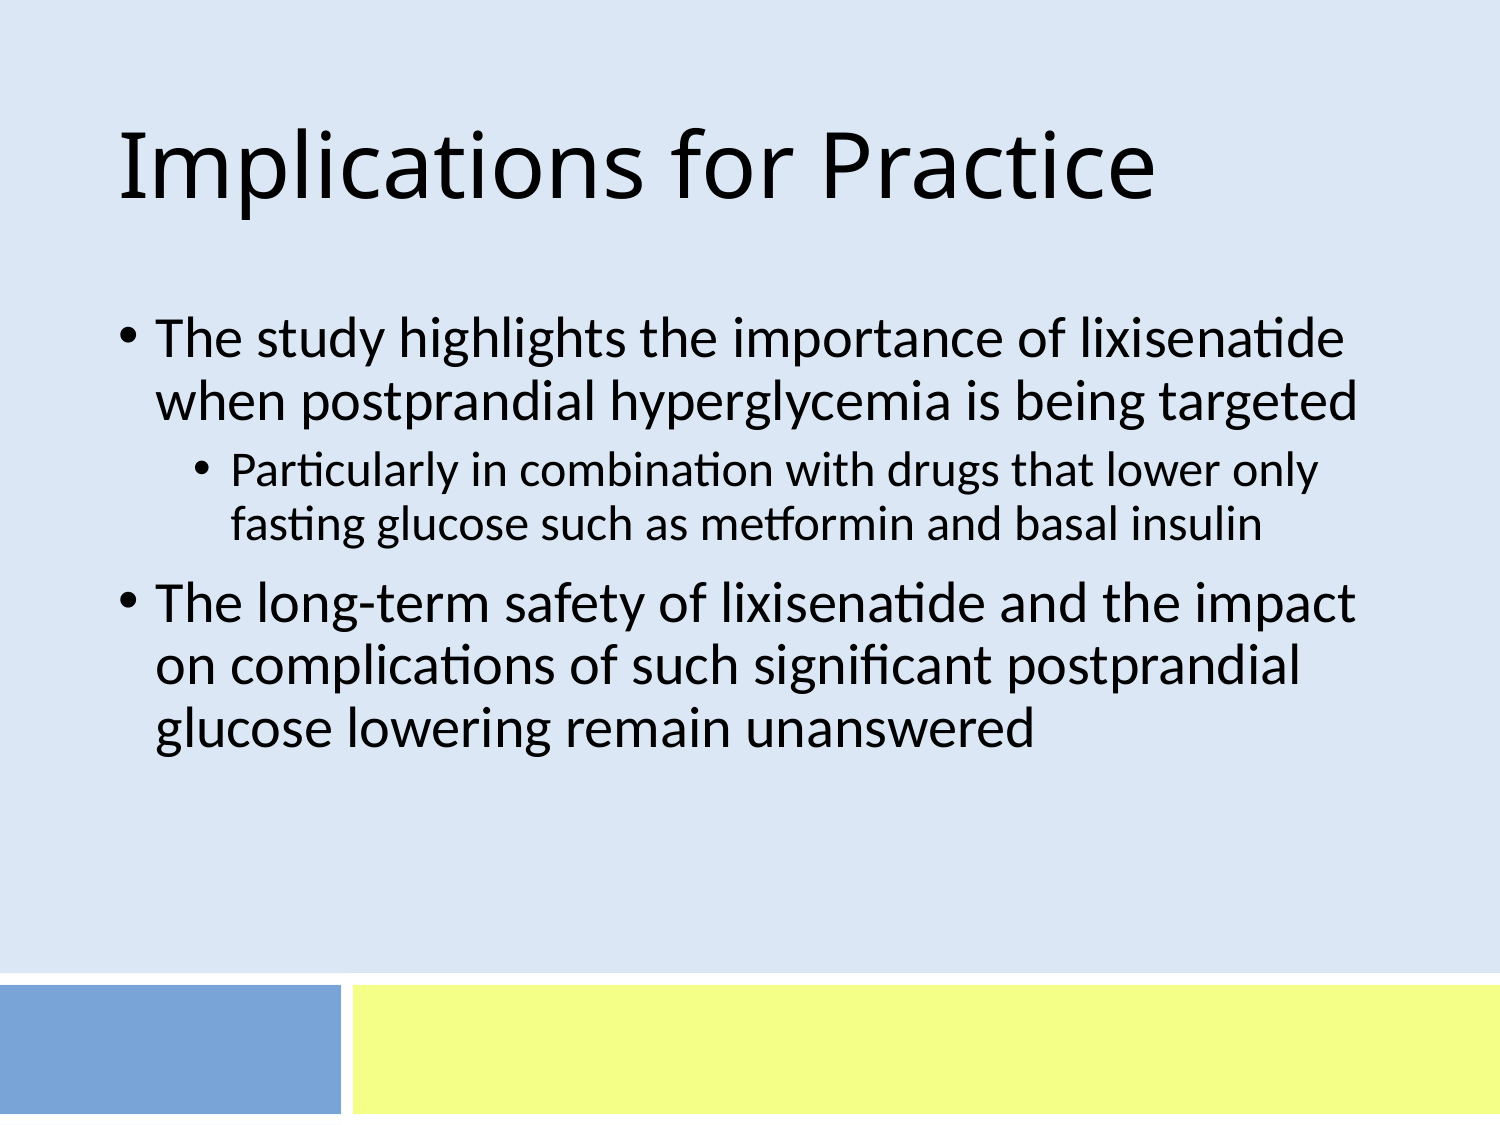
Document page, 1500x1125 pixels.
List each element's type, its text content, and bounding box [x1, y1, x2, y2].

list The study highlights the importance of lixisenatide when postprandial hyperglycemia is being targeted Particularly in combination with drugs that lower only fasting glucose such as metformin and basal insulin The long-term safety of lixisenatide and the impact on complications of such significant postprandial glucose lowering remain unanswered [103, 299, 1397, 1014]
picture [0, 0, 1500, 1125]
title Implications for Practice [103, 59, 1397, 278]
